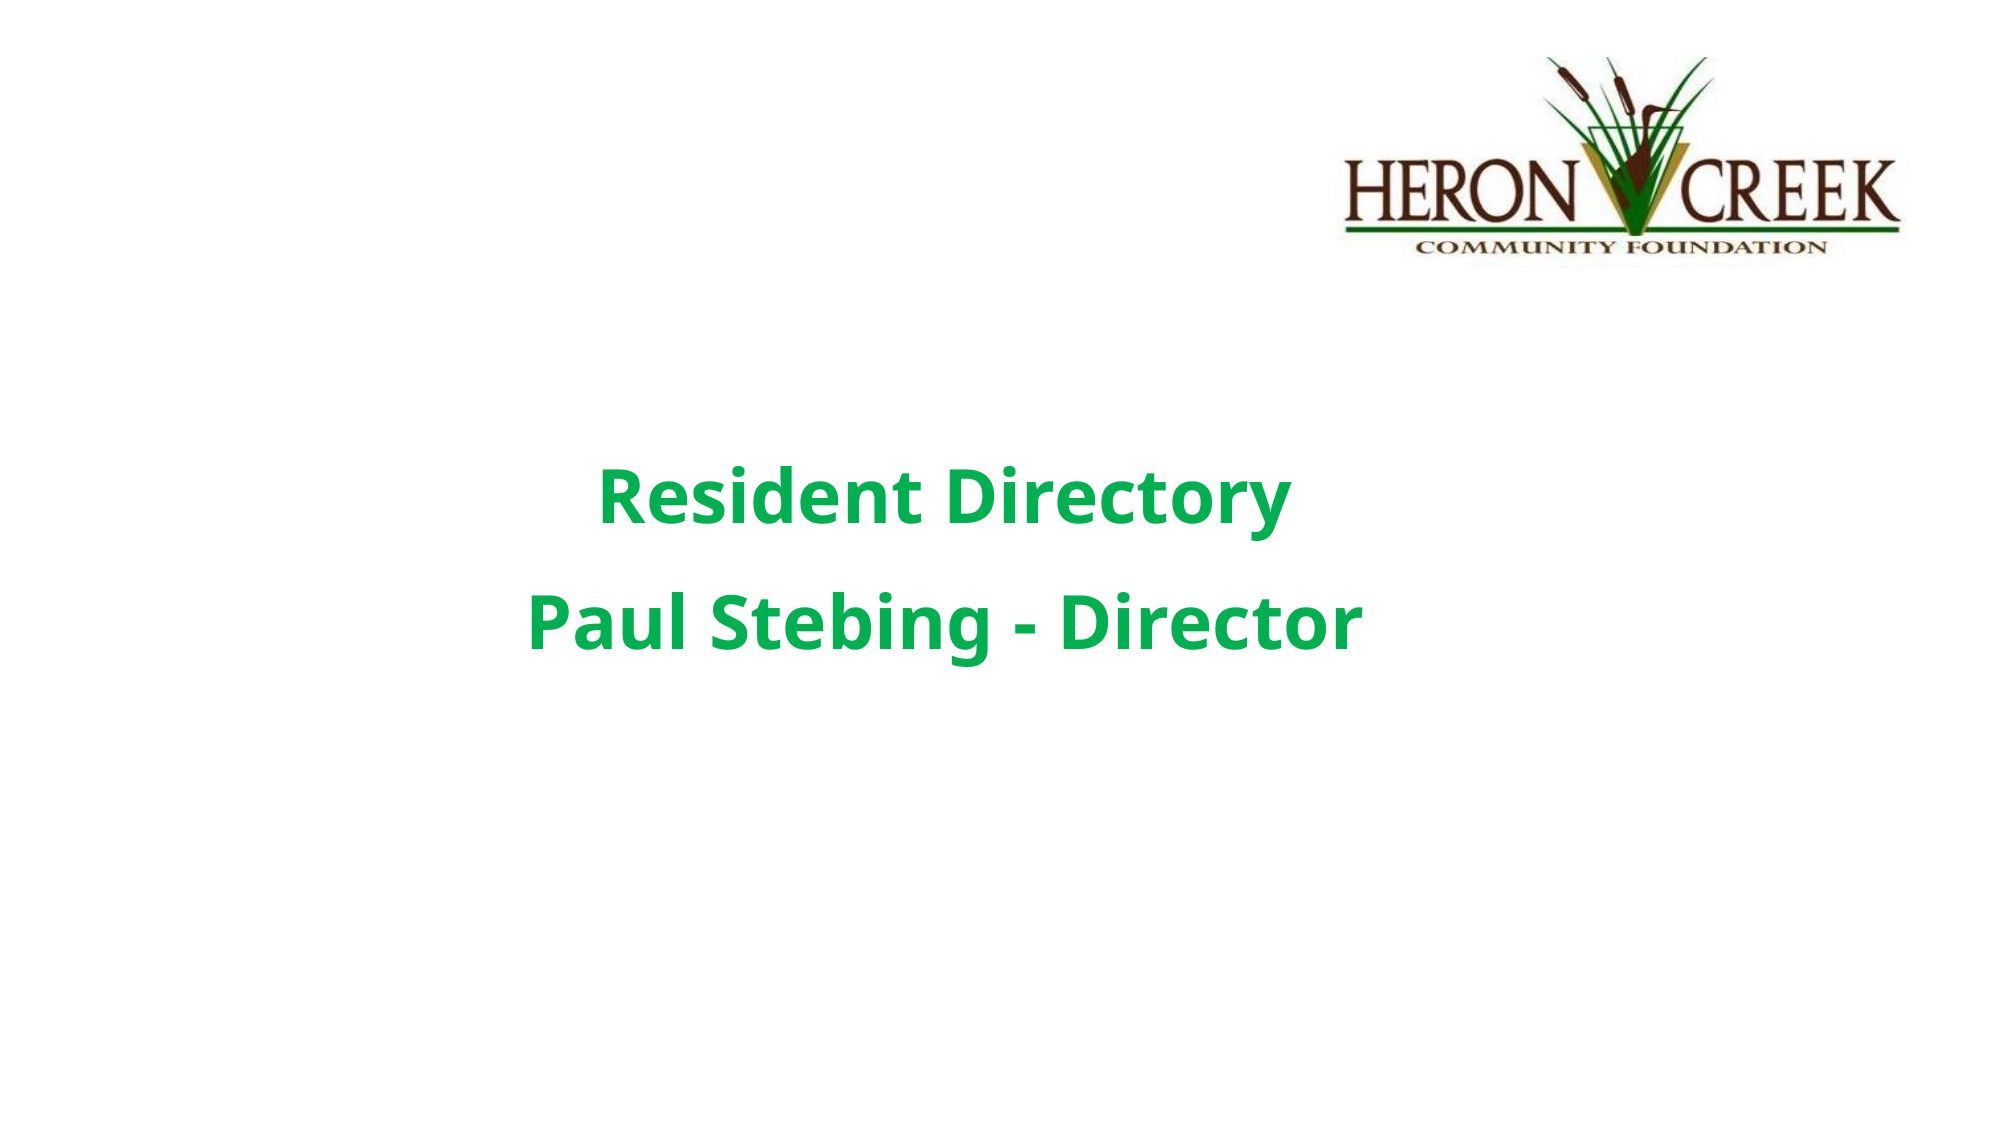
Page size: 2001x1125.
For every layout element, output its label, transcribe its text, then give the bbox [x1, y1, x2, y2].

text_box Resident Directory Paul Stebing - Director [306, 404, 1584, 672]
picture [1336, 57, 1918, 268]
